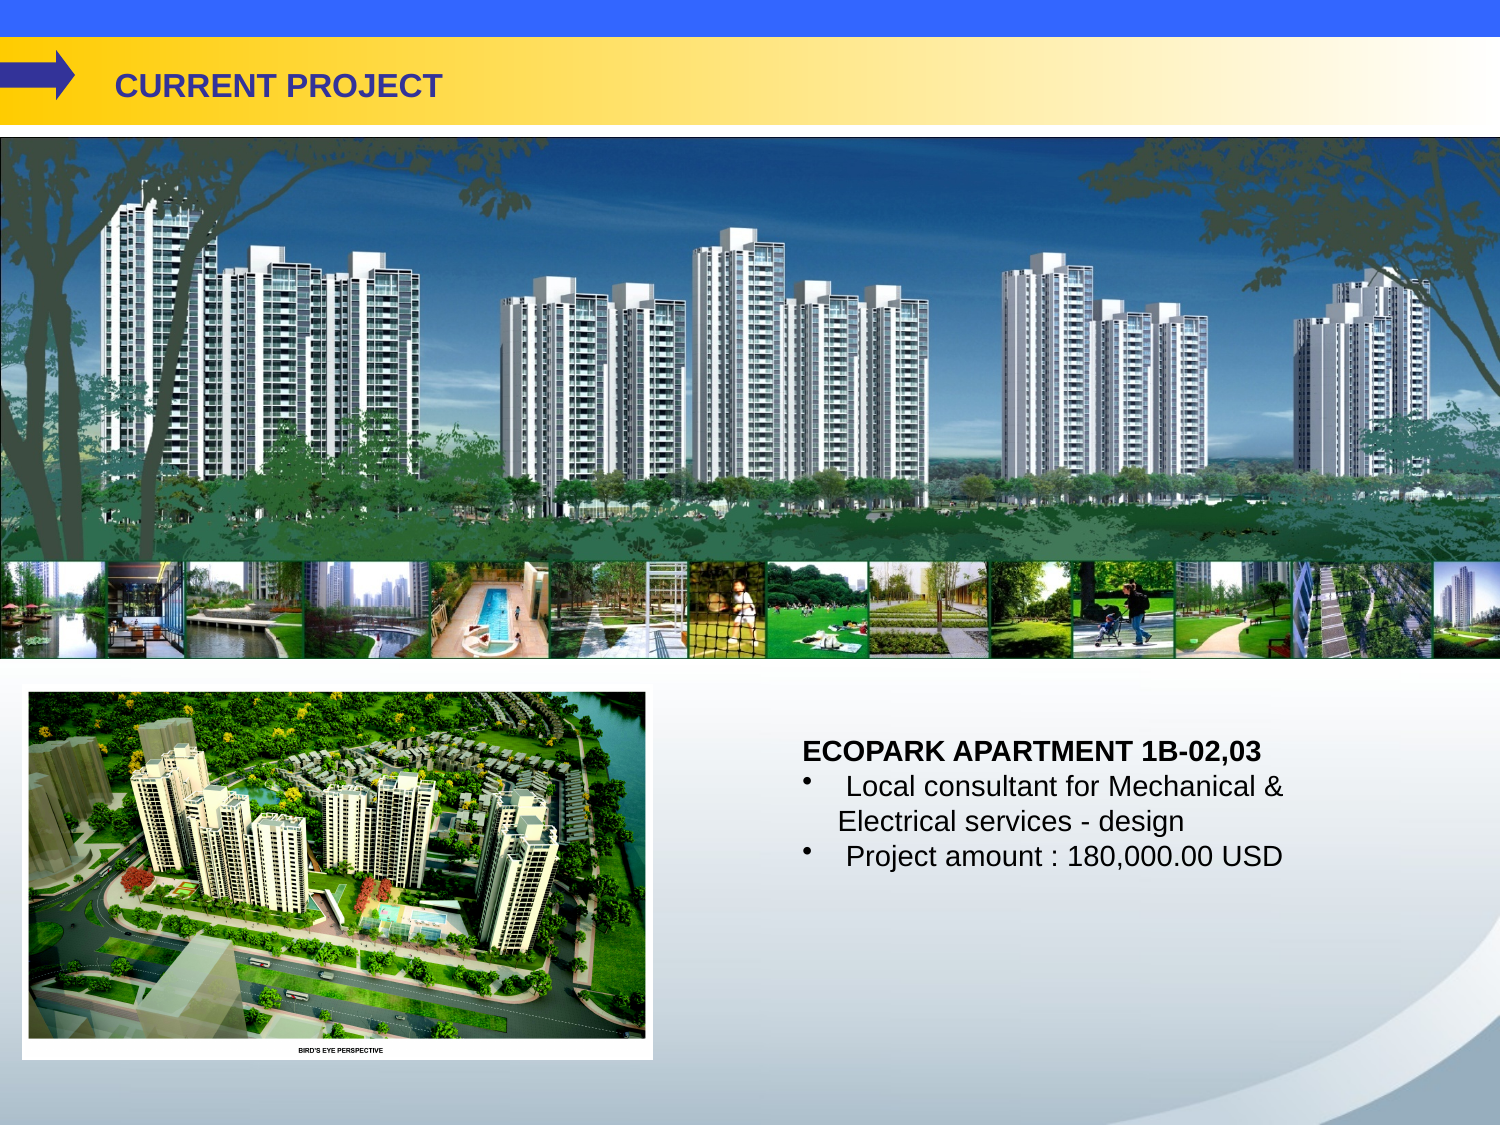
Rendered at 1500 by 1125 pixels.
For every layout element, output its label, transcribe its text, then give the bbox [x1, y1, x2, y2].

text_box [0, 50, 75, 101]
text_box [0, 0, 1500, 37]
text_box [0, 37, 1500, 125]
picture [0, 137, 1500, 1125]
text_box CURRENT PROJECT [99, 49, 1000, 118]
